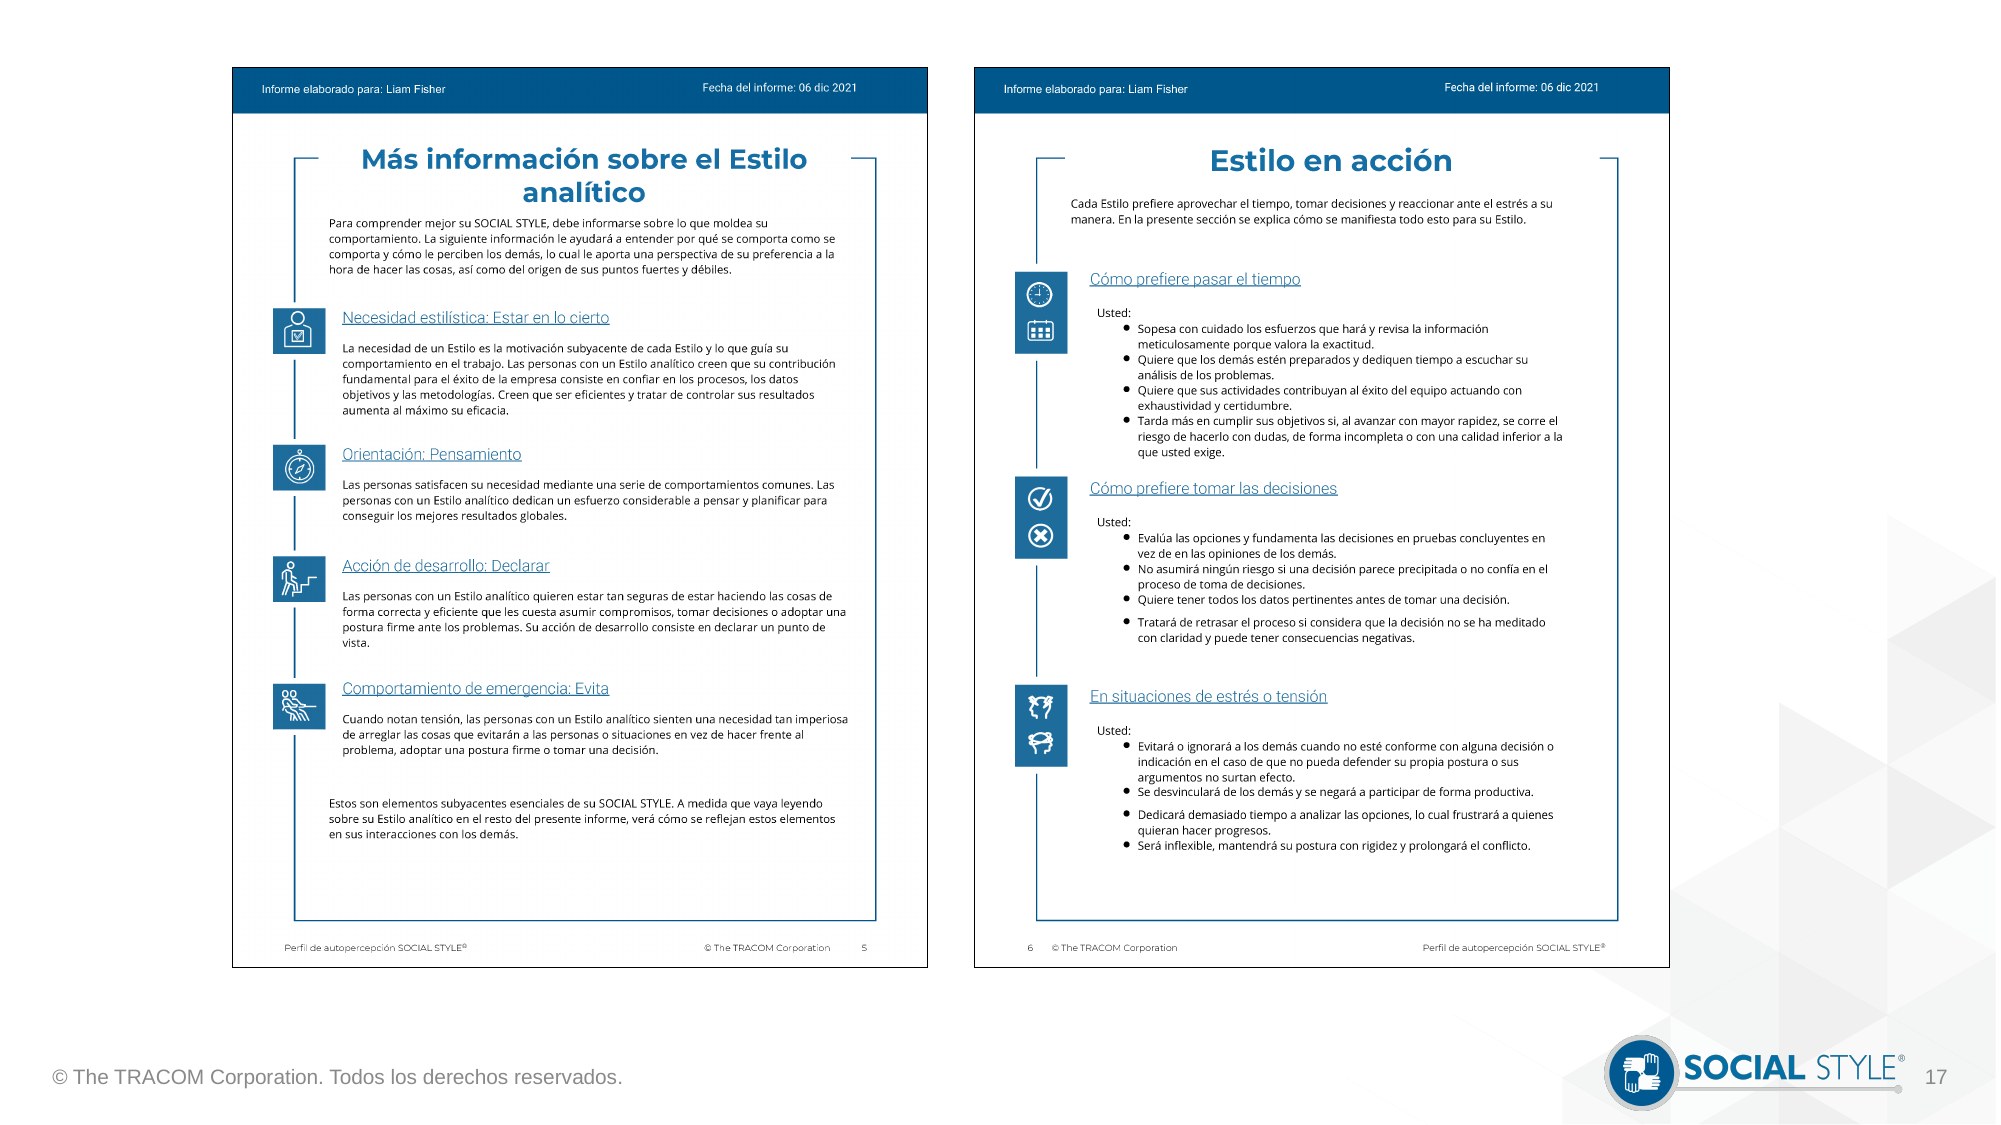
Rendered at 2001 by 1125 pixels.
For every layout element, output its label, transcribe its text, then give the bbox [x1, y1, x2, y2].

picture [1604, 1103, 1905, 1111]
picture [974, 67, 1670, 968]
text_box 17 [1512, 1056, 1963, 1103]
text_box © The TRACOM Corporation. Todos los derechos reservados. [37, 1056, 1338, 1103]
picture [231, 67, 928, 968]
picture [1604, 1035, 1905, 1056]
